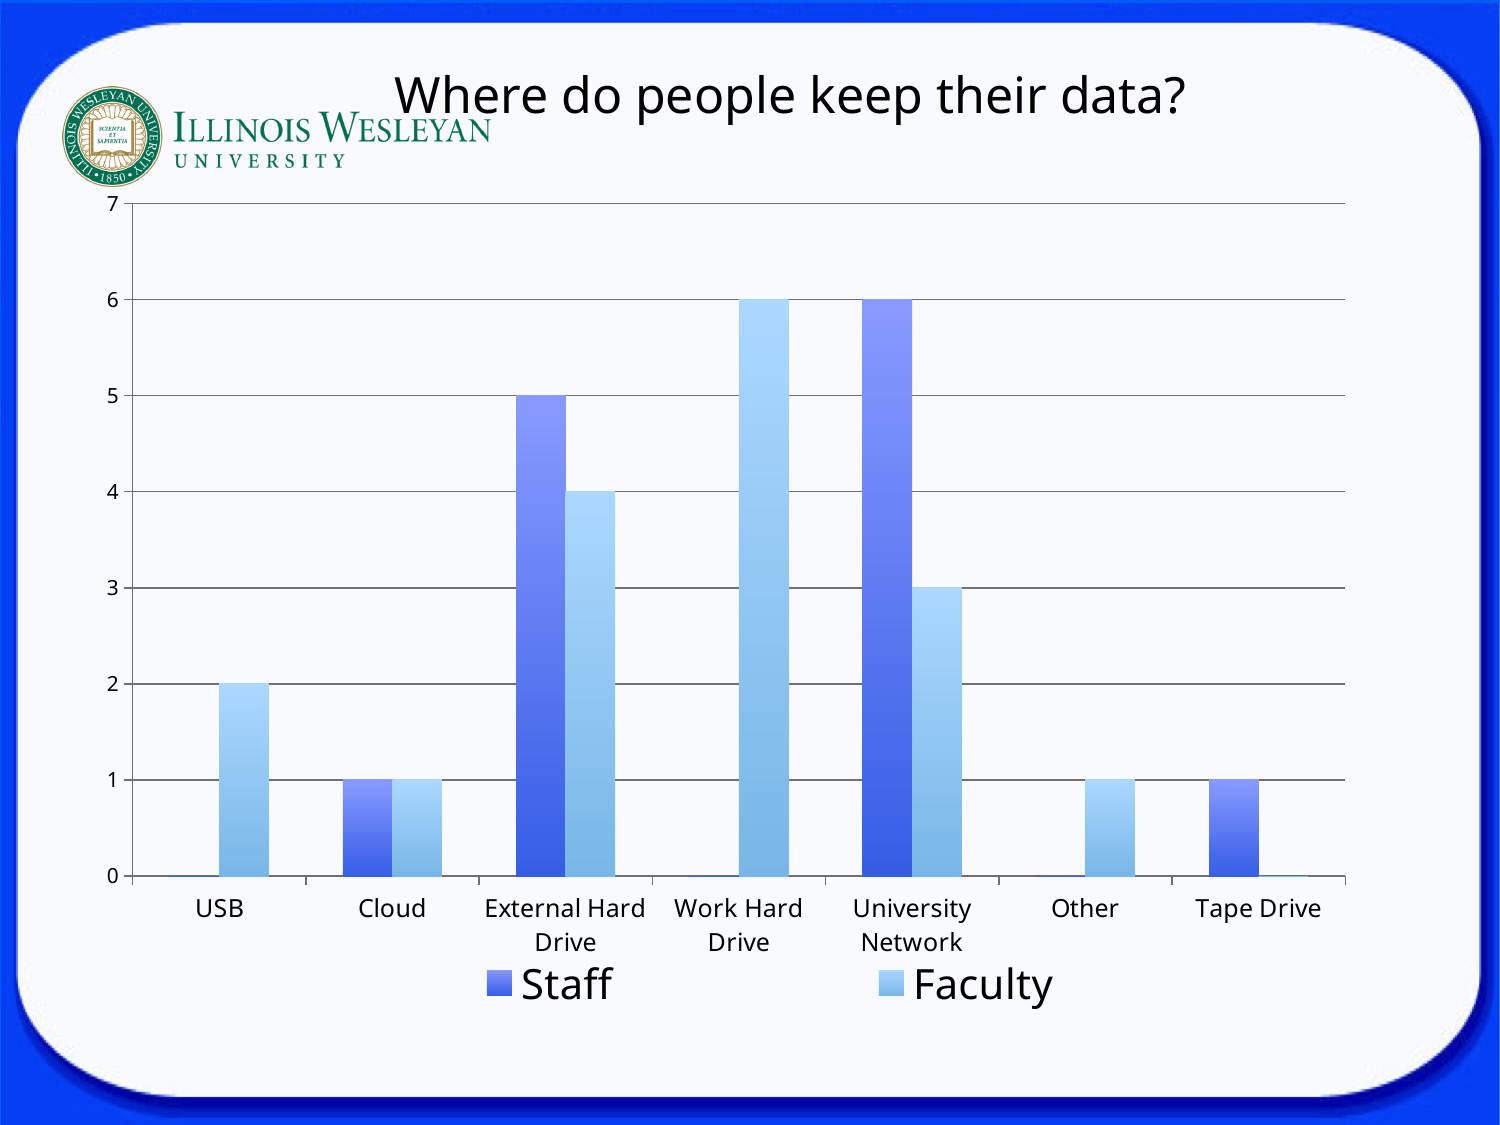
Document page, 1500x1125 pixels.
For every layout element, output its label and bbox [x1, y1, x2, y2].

chart [78, 180, 1402, 1027]
picture [0, 1, 1500, 1125]
